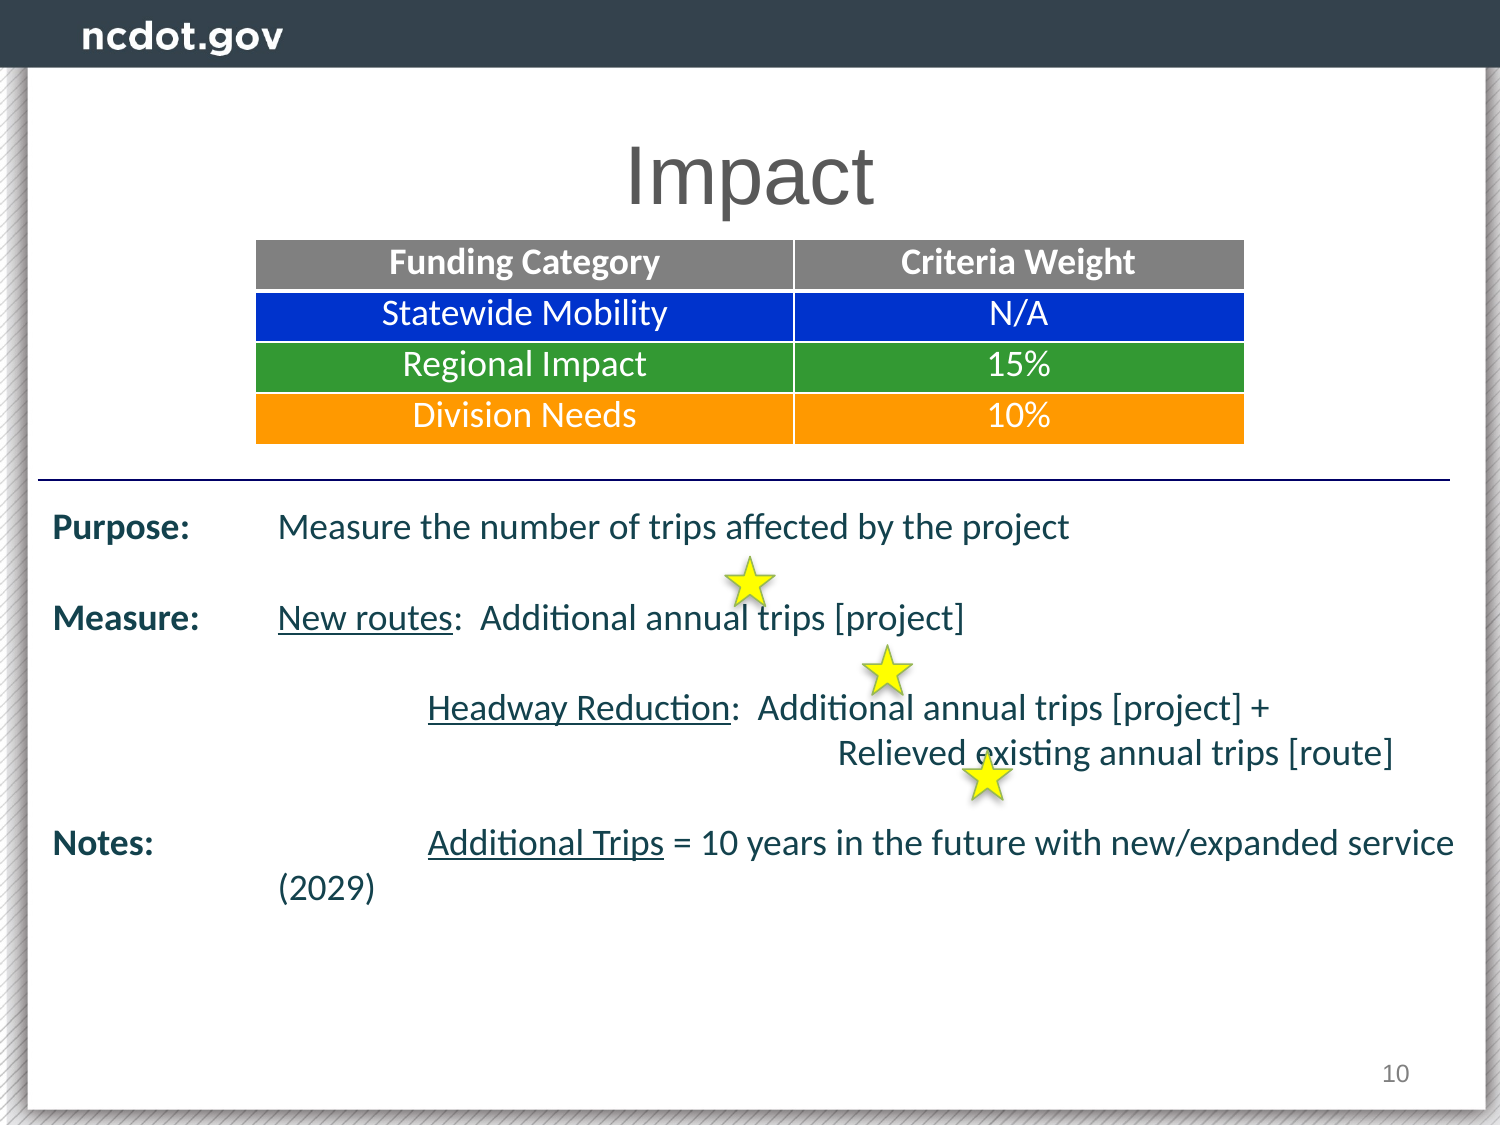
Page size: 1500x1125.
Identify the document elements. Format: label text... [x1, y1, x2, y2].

table_cell N/A [795, 293, 1244, 341]
table_cell 10% [795, 394, 1244, 444]
picture [0, 0, 1500, 1125]
slide_number 10 [1074, 1042, 1425, 1103]
table_cell Statewide Mobility [256, 293, 793, 341]
text_box Purpose: Measure the number of trips affected by the project Measure: New routes: Additional annual trips [project] Headway Reduction: Additional annual trips [project] + Relieved existing annual trips [route] Notes: Additional Trips = 10 years in the future with new/expanded service (2029) [37, 494, 1500, 960]
table_cell 15% [795, 343, 1244, 392]
text_box [724, 555, 776, 608]
table_header Criteria Weight [795, 240, 1244, 289]
table_header Funding Category [256, 240, 793, 289]
text_box [961, 749, 1014, 801]
table_cell Division Needs [256, 394, 793, 444]
title Impact [75, 77, 1425, 265]
table_cell Regional Impact [256, 343, 793, 392]
text_box [861, 644, 914, 696]
